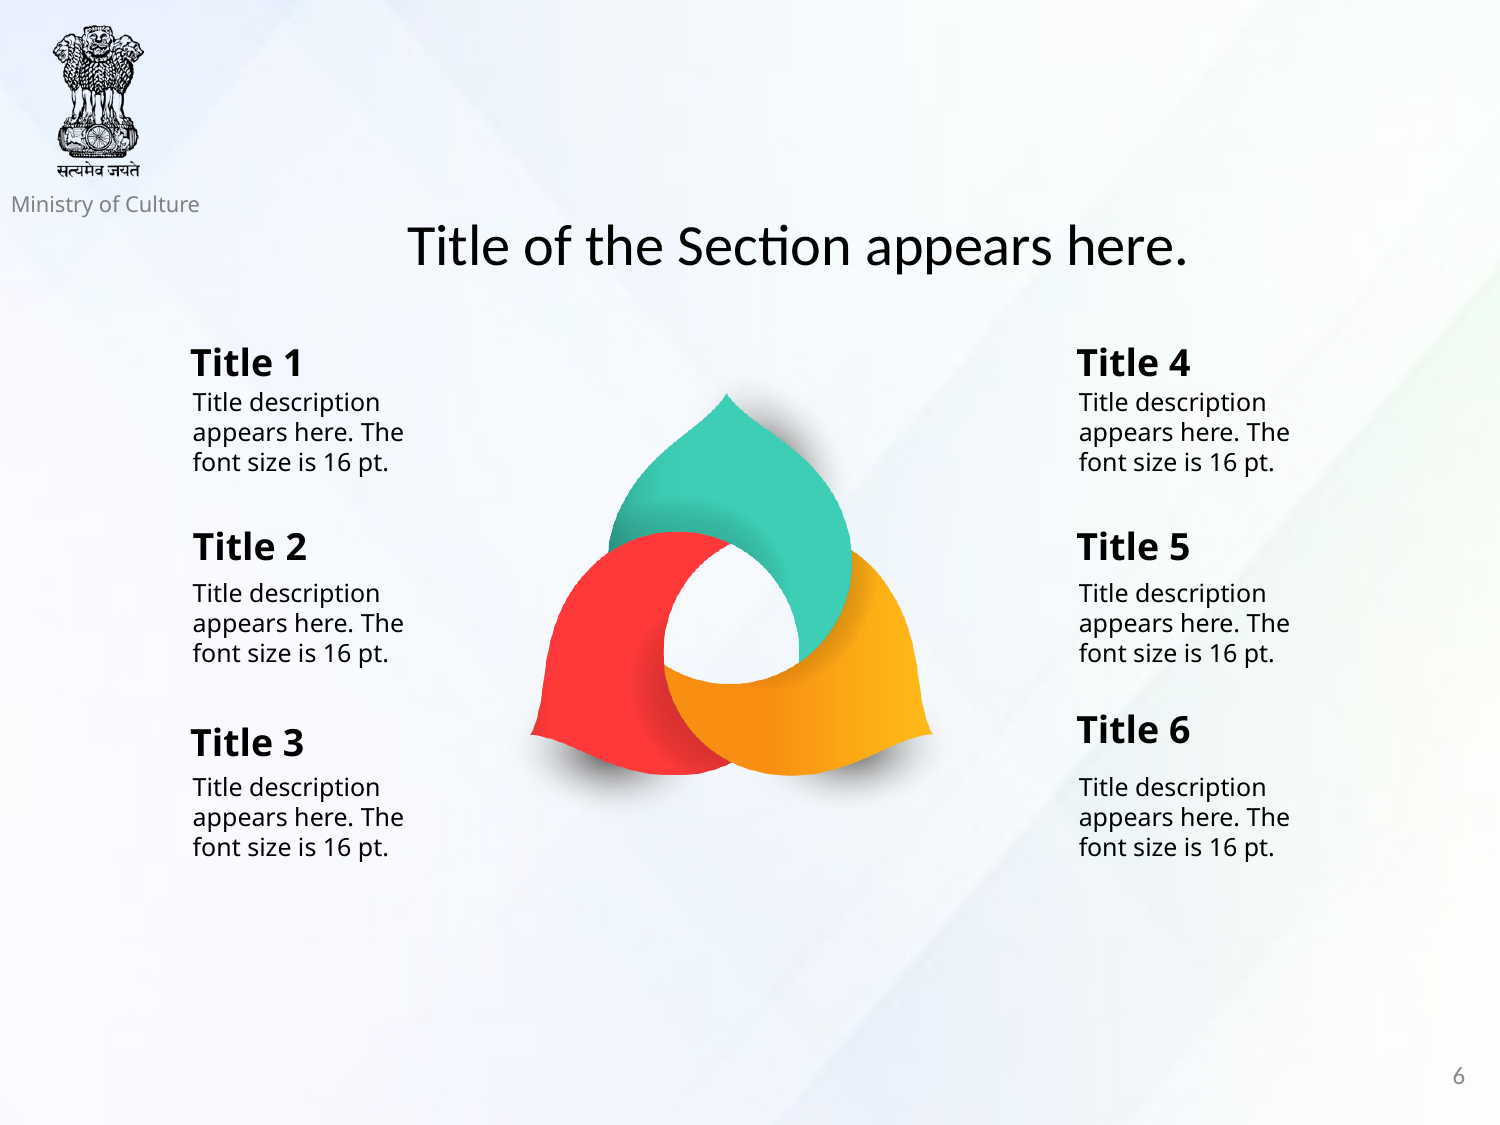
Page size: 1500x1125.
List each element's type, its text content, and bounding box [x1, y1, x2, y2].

text_box Title 3 [175, 716, 320, 773]
text_box Title of the Section appears here. [392, 207, 1350, 327]
text_box Title description appears here. The font size is 16 pt. [1063, 570, 1344, 675]
text_box Title description appears here. The font size is 16 pt. [1063, 379, 1344, 484]
text_box Title description appears here. The font size is 16 pt. [1063, 763, 1344, 869]
text_box Title description appears here. The font size is 16 pt. [177, 379, 458, 484]
text_box Title description appears here. The font size is 16 pt. [177, 570, 458, 675]
slide_number 6 [1142, 1044, 1481, 1105]
text_box Title 5 [1061, 520, 1206, 576]
text_box Title 1 [175, 337, 320, 393]
picture [51, 23, 144, 179]
text_box Title 2 [177, 520, 369, 570]
text_box Title 6 [1061, 703, 1206, 759]
text_box Title 4 [1061, 337, 1206, 393]
picture [506, 370, 953, 819]
text_box Title description appears here. The font size is 16 pt. [177, 763, 458, 869]
